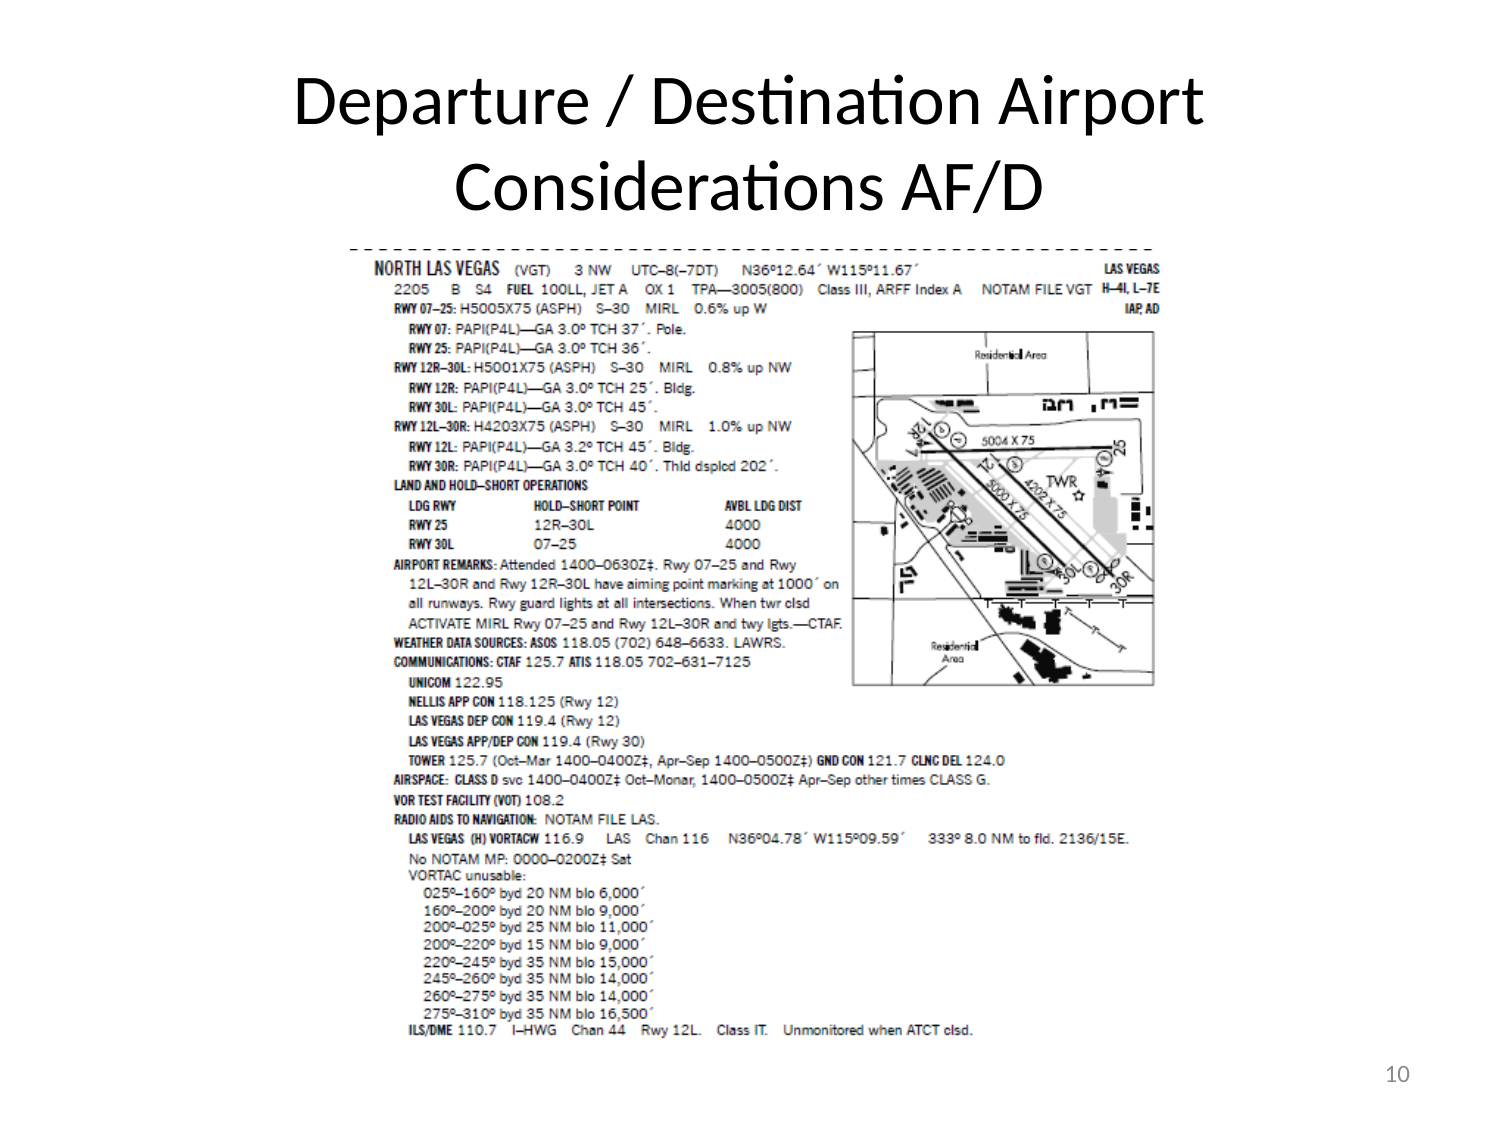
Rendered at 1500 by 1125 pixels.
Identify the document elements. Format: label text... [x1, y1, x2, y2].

picture [349, 249, 1211, 1048]
slide_number 10 [1074, 1042, 1425, 1103]
title Departure / Destination Airport Considerations AF/D [75, 45, 1425, 233]
